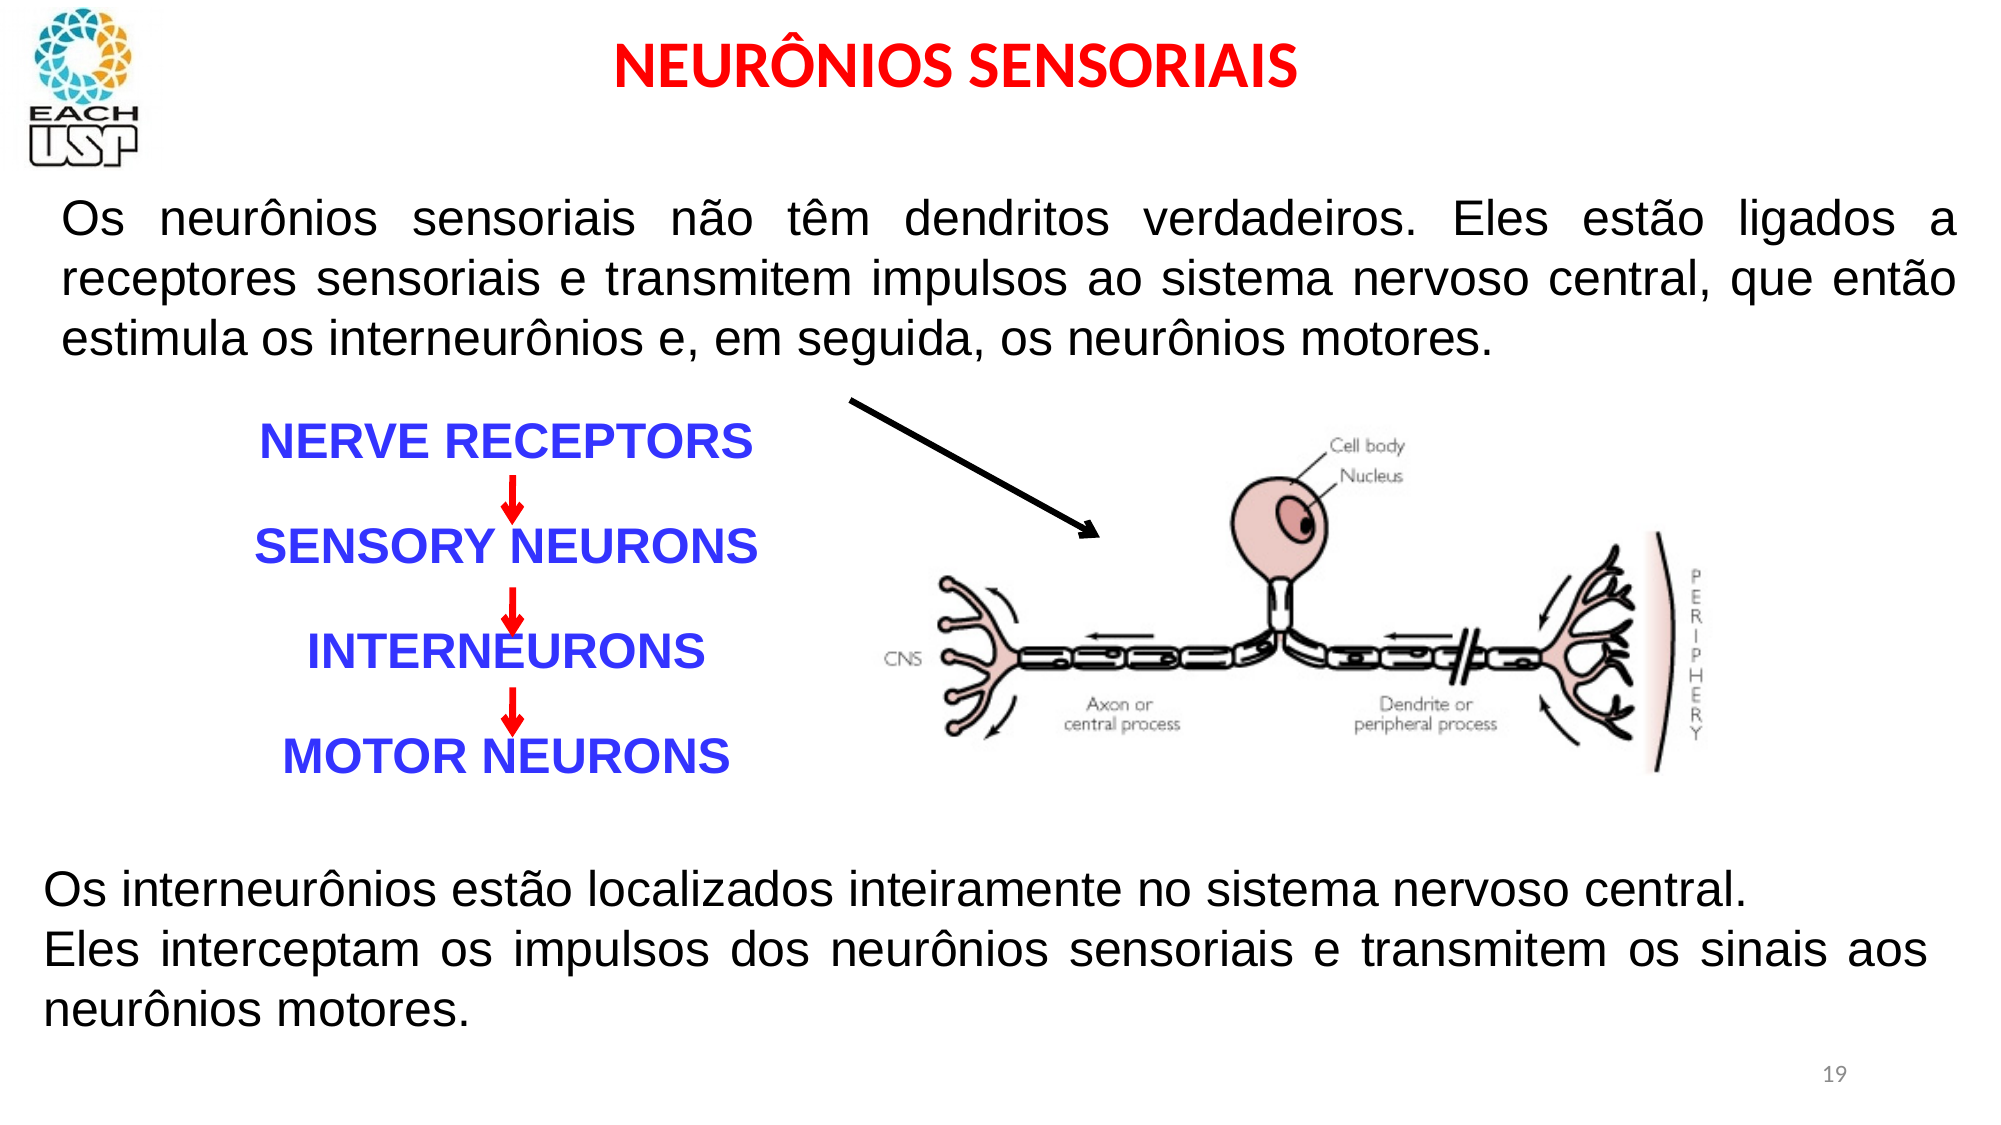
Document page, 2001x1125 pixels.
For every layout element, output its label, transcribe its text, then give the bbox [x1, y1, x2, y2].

text_box NEURÔNIOS SENSORIAIS [529, 12, 1384, 108]
text_box Os interneurônios estão localizados inteiramente no sistema nervoso central. Eles interceptam os impulsos dos neurônios sensoriais e transmitem os sinais aos neurônios motores. [28, 849, 1944, 1045]
text_box NERVE RECEPTORS SENSORY NEURONS INTERNEURONS MOTOR NEURONS [219, 400, 794, 791]
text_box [849, 399, 1100, 538]
text_box Os neurônios sensoriais não têm dendritos verdadeiros. Eles estão ligados a receptores sensoriais e transmitem impulsos ao sistema nervoso central, que então estimula os interneurônios e, em seguida, os neurônios motores. [47, 177, 1974, 373]
slide_number 19 [1412, 1042, 1863, 1103]
picture [870, 412, 1713, 776]
picture [0, 7, 164, 171]
